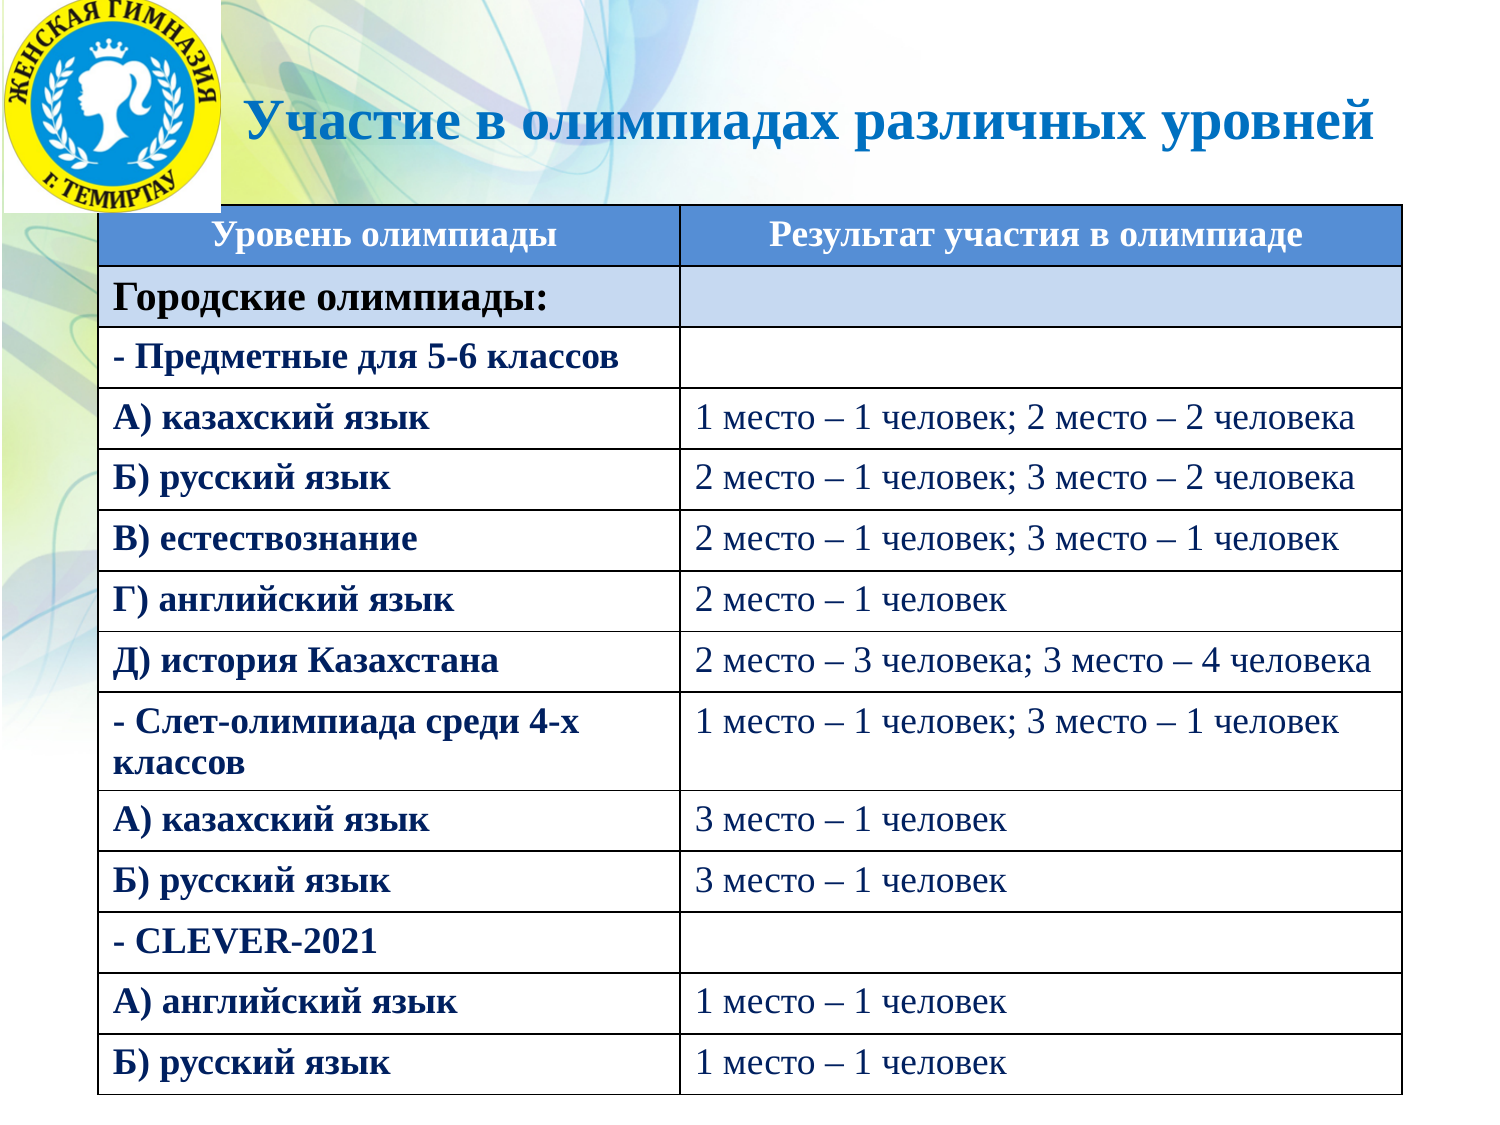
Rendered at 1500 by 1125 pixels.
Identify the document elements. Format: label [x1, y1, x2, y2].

picture [4, 0, 221, 213]
list [1, 0, 1500, 1125]
